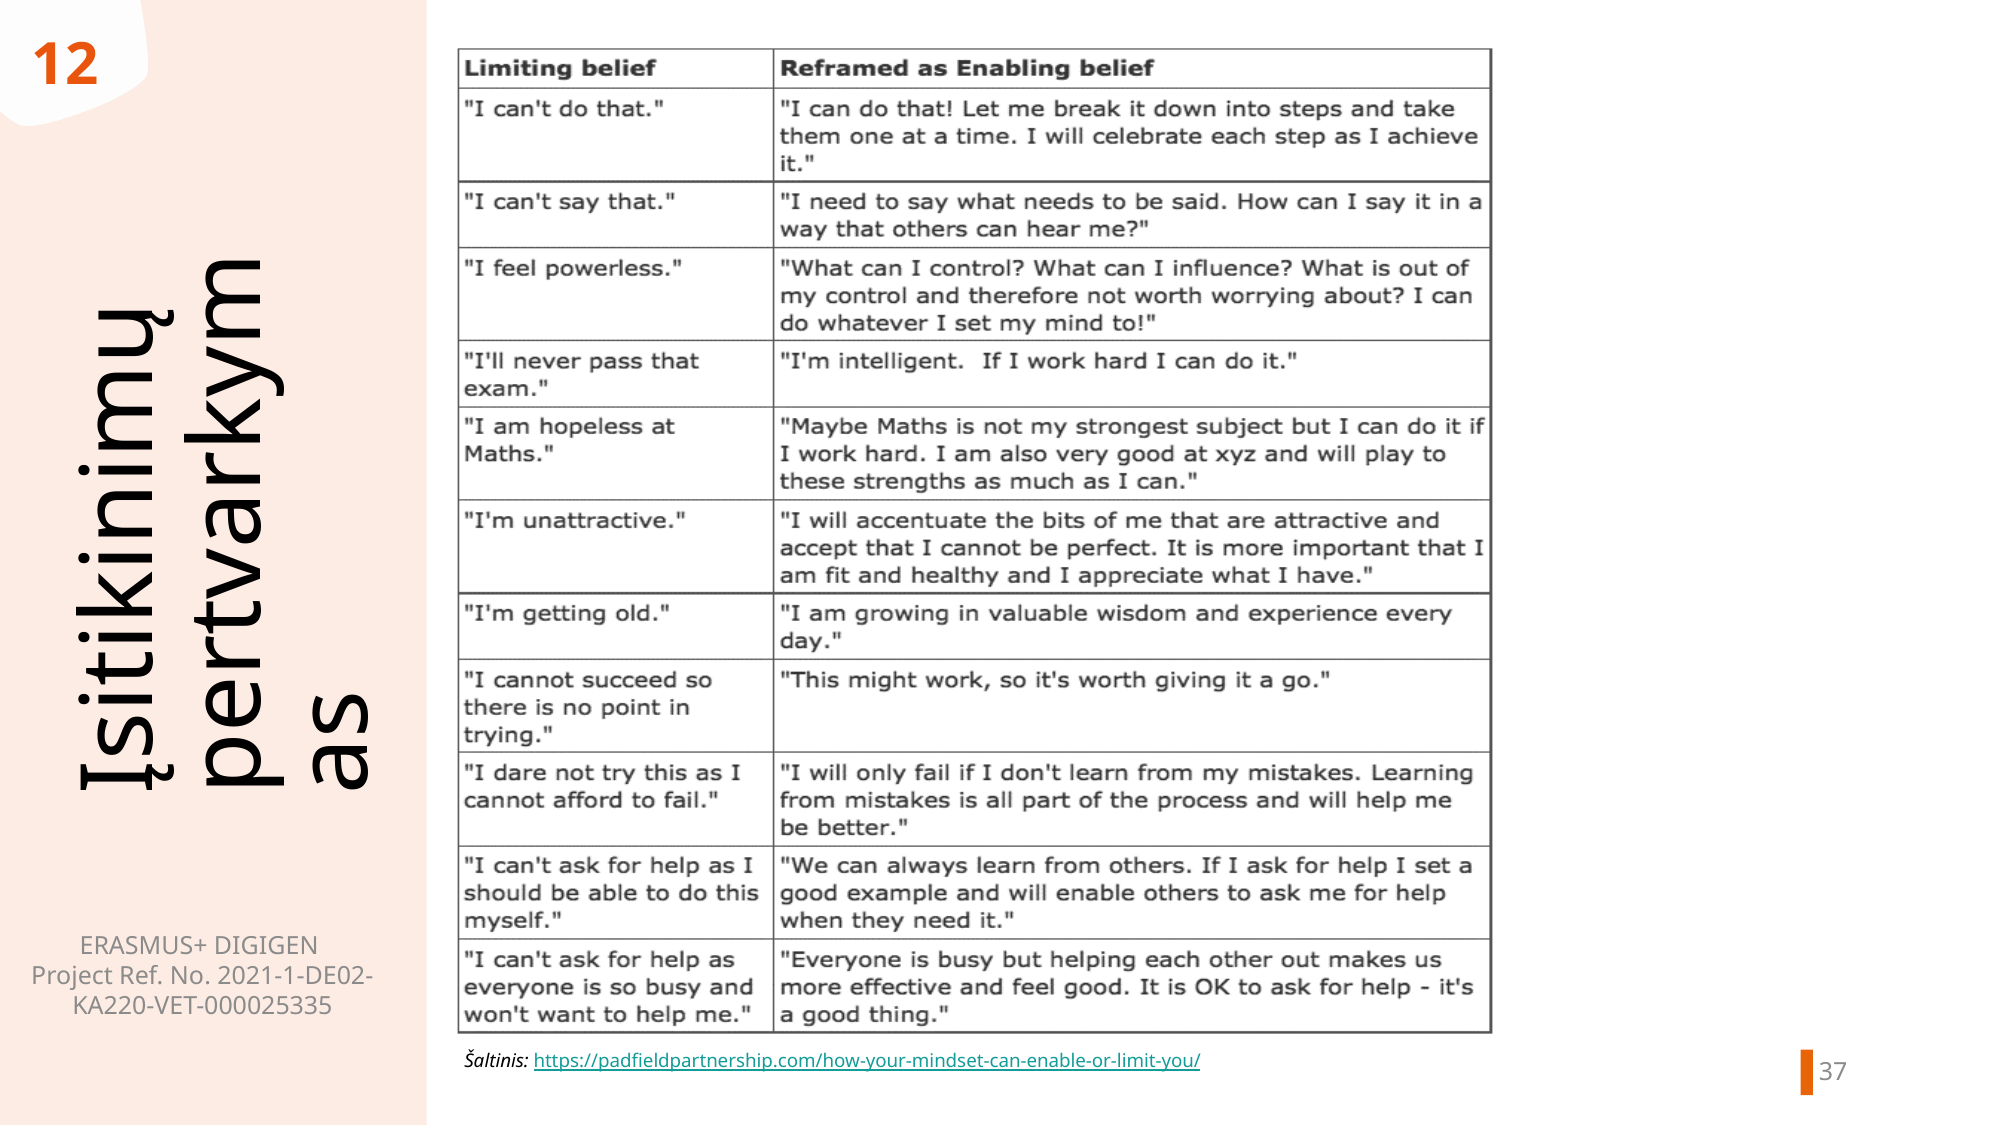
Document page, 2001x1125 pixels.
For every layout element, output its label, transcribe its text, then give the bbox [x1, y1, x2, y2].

text_box [0, 0, 428, 1125]
picture [449, 38, 1494, 1043]
text_box Įsitikinimų pertvarkymas [58, 199, 347, 810]
slide_number 36 [1764, 1042, 1863, 1103]
picture [0, 0, 148, 126]
footer ERASMUS+ DIGIGEN Project Ref. No. 2021-1-DE02-KA220-VET-000025335 [0, 945, 406, 1005]
text_box Šaltinis: https://padfieldpartnership.com/how-your-mindset-can-enable-or-limit-you/ [449, 1043, 1280, 1105]
